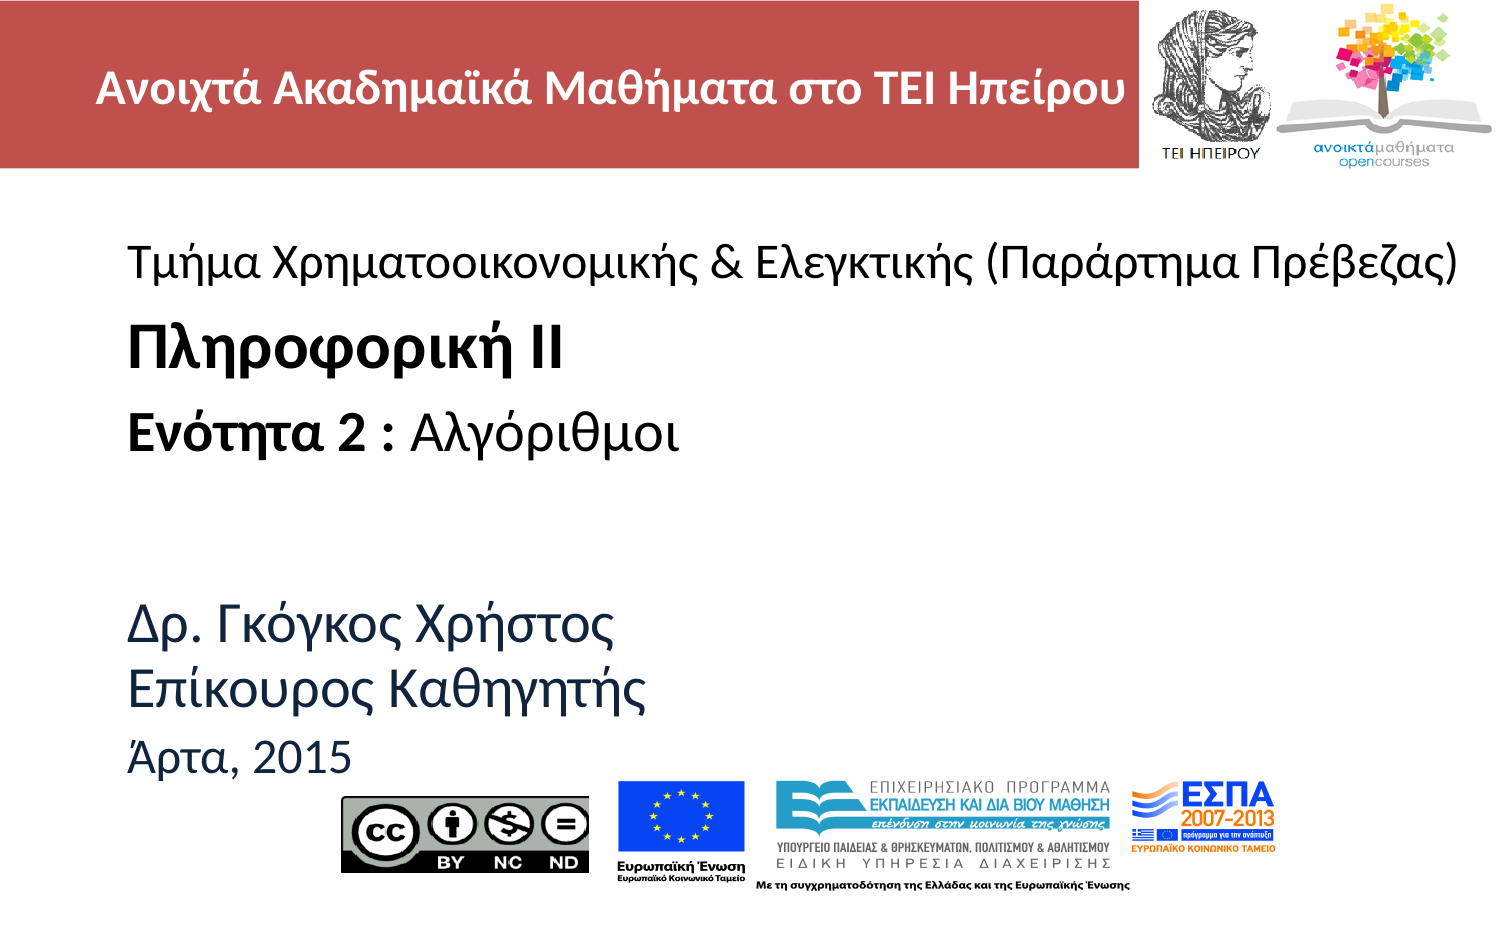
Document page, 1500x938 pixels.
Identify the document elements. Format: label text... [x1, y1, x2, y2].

subtitle Τμήμα Χρηματοοικονομικής & Ελεγκτικής (Παράρτημα Πρέβεζας) Πληροφορική ΙI Ενότητα 2 : Αλγόριθμοι Δρ. Γκόγκος Χρήστος Επίκουρος Καθηγητής Άρτα, 2015 [112, 220, 1483, 664]
text_box Ανοιχτά Ακαδημαϊκά Μαθήματα στο ΤΕΙ Ηπείρου [0, 0, 1137, 169]
picture [341, 764, 1297, 905]
picture [1139, 0, 1500, 170]
